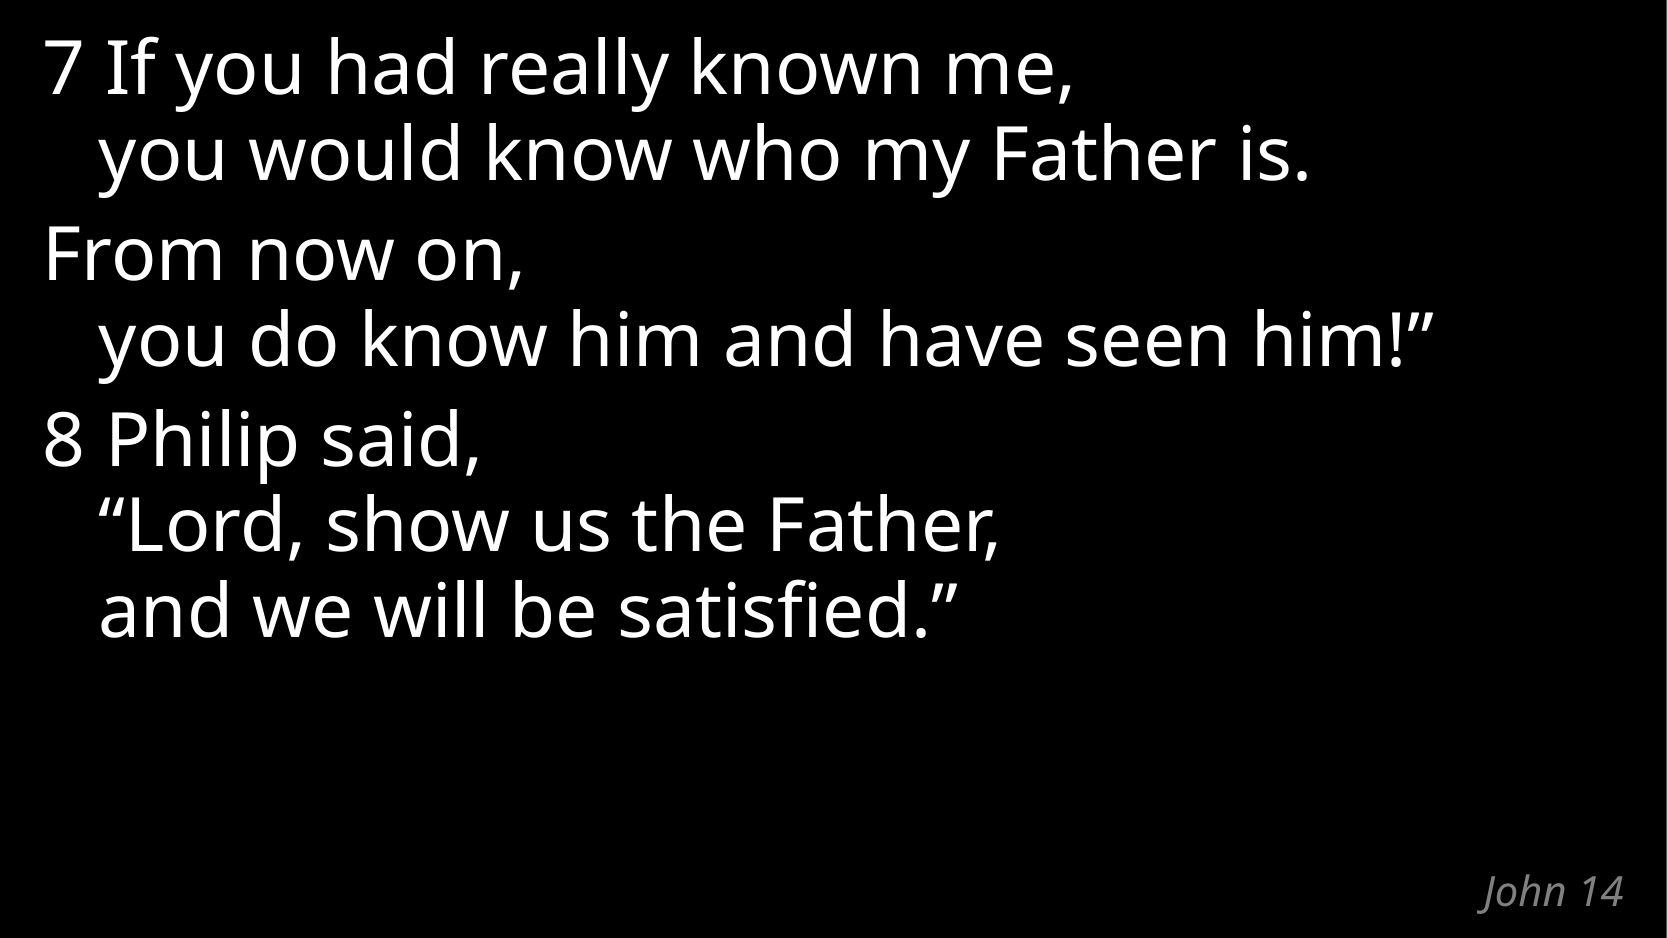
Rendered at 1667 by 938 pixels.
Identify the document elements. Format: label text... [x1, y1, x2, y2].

list 7 If you had really known me, you would know who my Father is. From now on, you do know him and have seen him!” 8 Philip said, “Lord, show us the Father, and we will be satisfied.” [27, 18, 1640, 813]
title John 14 [1058, 834, 1640, 923]
